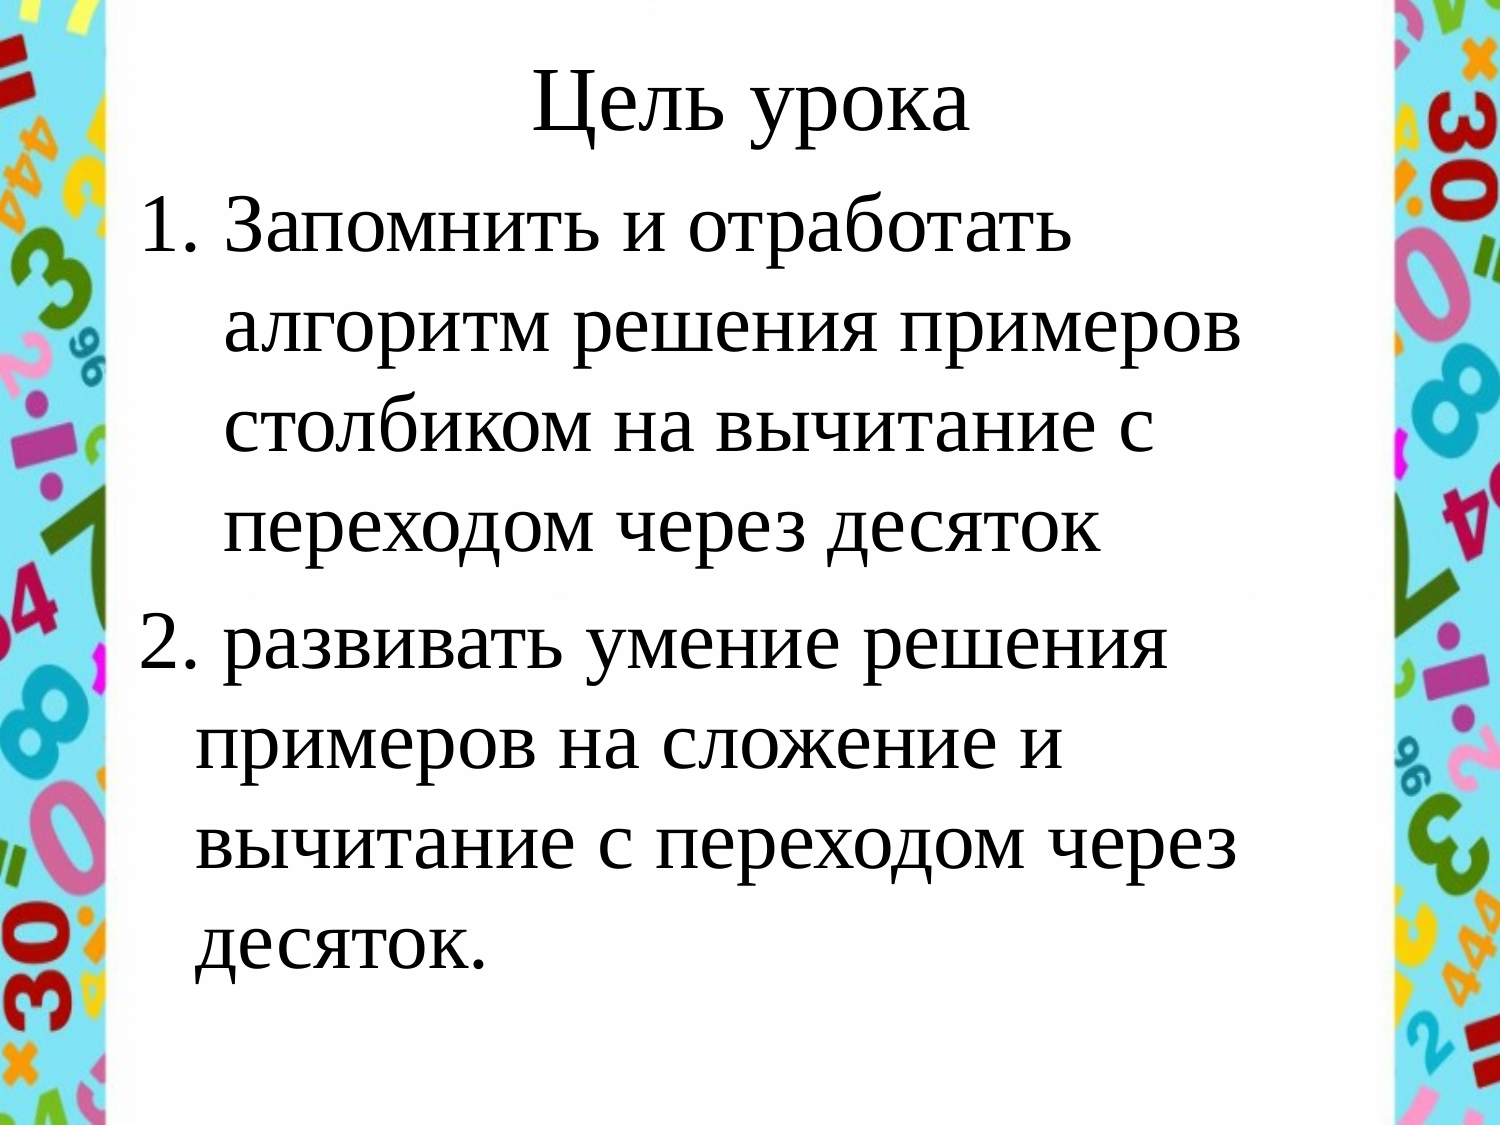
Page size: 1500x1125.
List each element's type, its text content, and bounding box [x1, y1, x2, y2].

list Запомнить и отработать алгоритм решения примеров столбиком на вычитание с переходом через десяток 2. развивать умение решения примеров на сложение и вычитание с переходом через десяток. [123, 160, 1388, 1094]
title Цель урока [76, 0, 1427, 188]
picture [0, 0, 1500, 1125]
